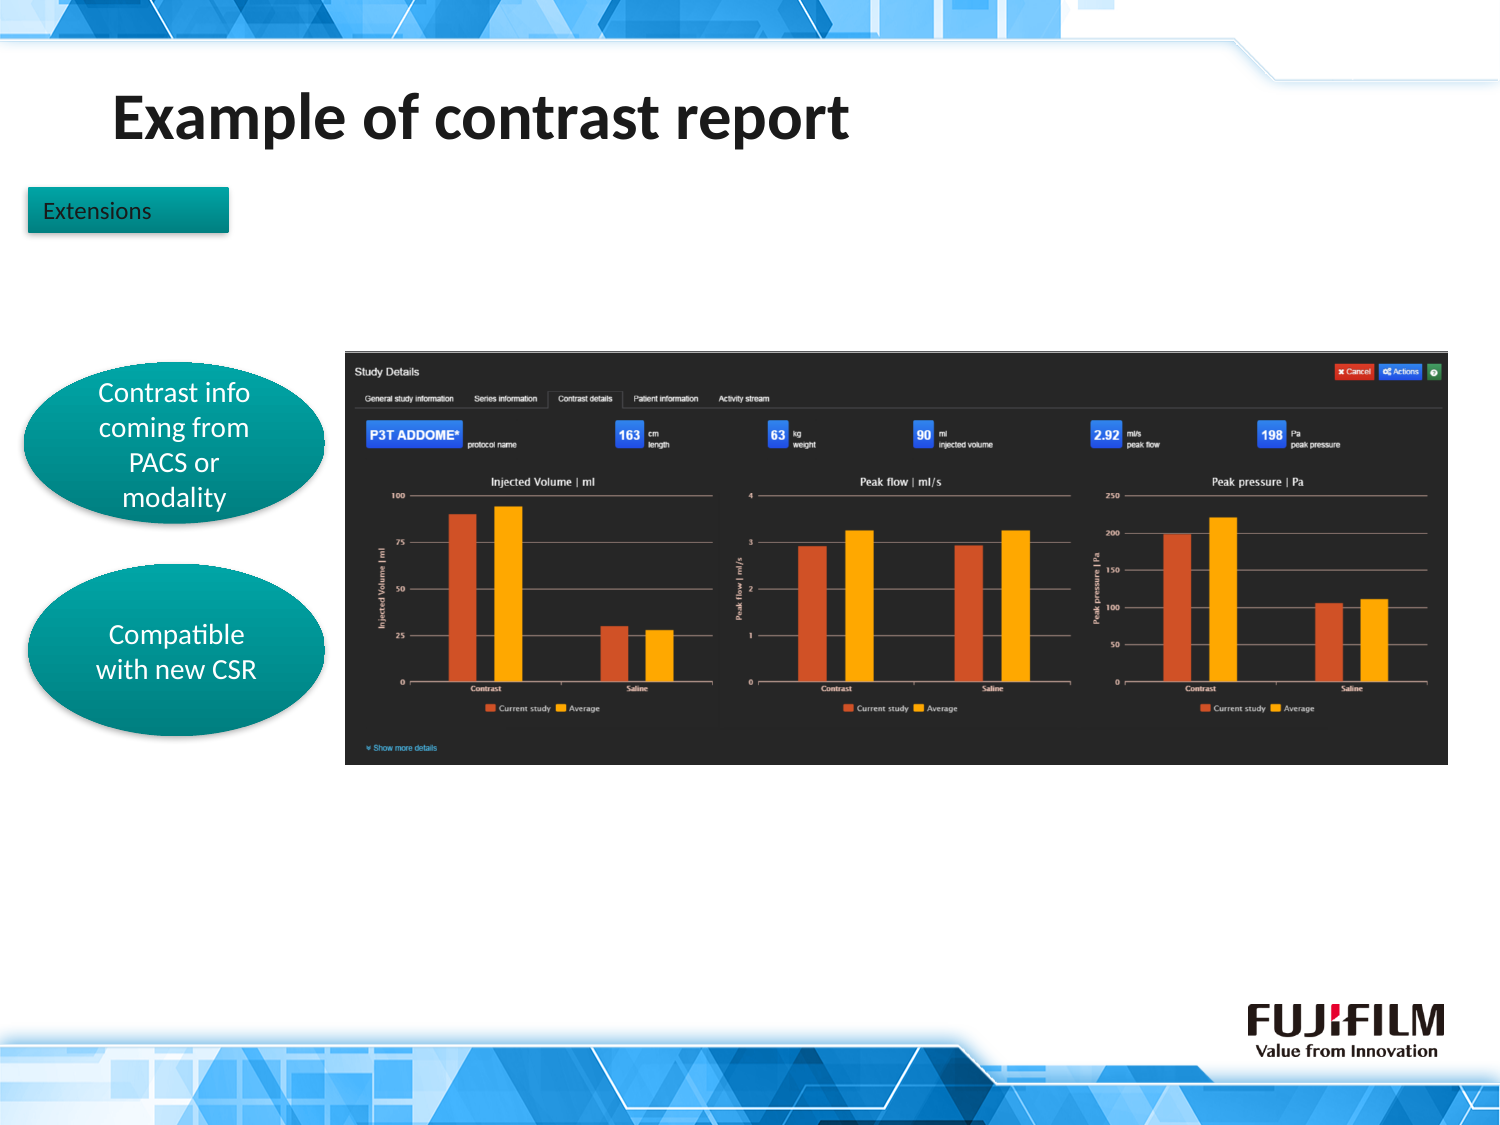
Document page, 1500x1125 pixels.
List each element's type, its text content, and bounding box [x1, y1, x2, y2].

text_box Compatible with new CSR [28, 564, 325, 737]
title Example of contrast report [96, 87, 1448, 229]
text_box Extensions [28, 187, 229, 233]
picture [0, 1004, 1500, 1125]
picture [345, 351, 1448, 765]
picture [0, 0, 1500, 95]
text_box Contrast info coming from PACS or modality [23, 362, 325, 524]
